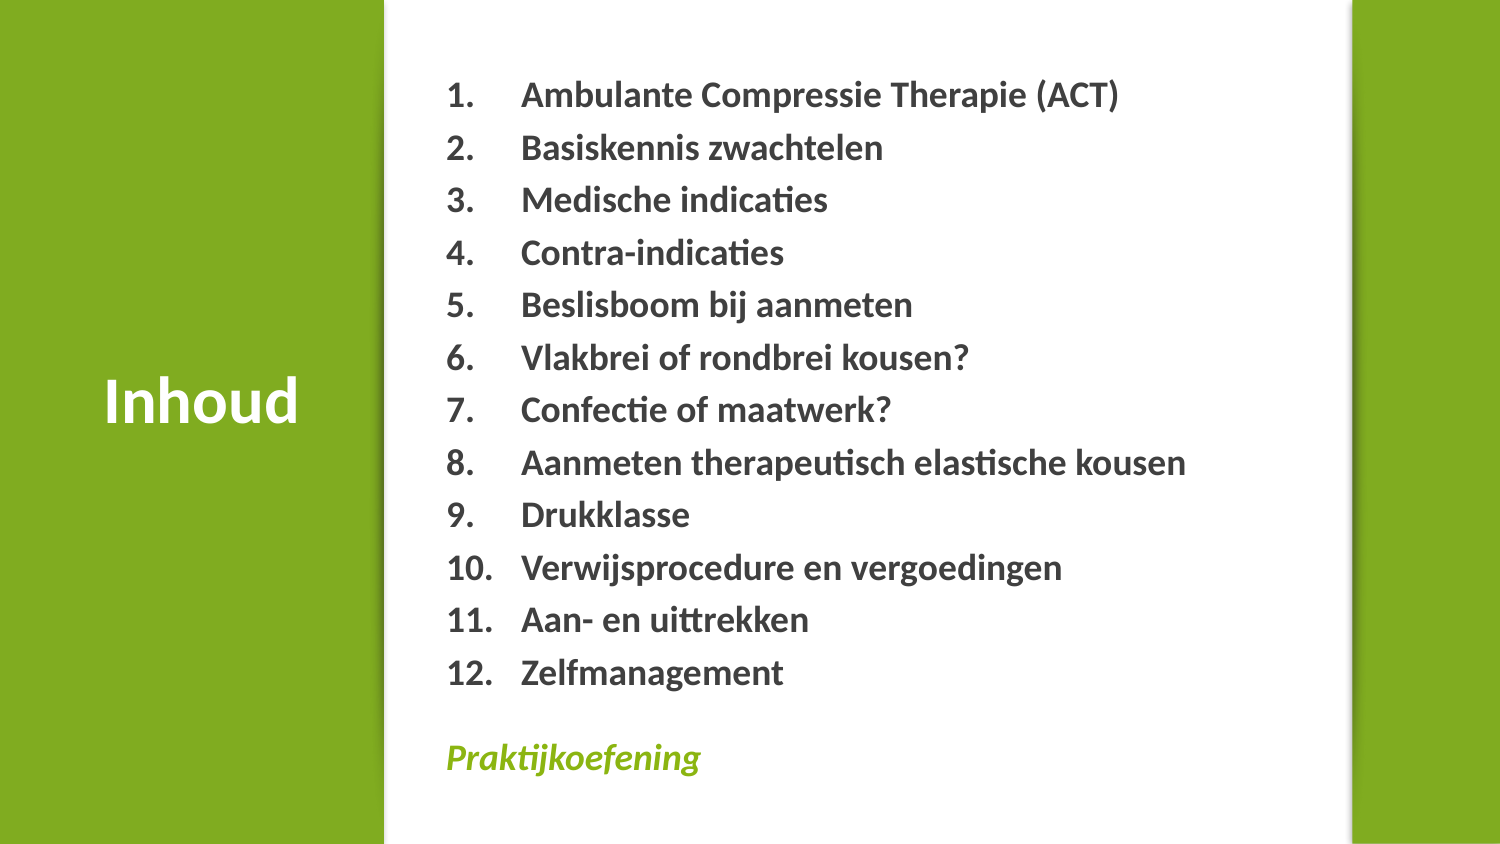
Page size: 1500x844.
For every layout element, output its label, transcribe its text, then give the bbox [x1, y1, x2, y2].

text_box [0, 0, 385, 844]
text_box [1352, 0, 1500, 844]
list Ambulante Compressie Therapie (ACT) Basiskennis zwachtelen Medische indicaties Contra-indicaties Beslisboom bij aanmeten Vlakbrei of rondbrei kousen? Confectie of maatwerk? Aanmeten therapeutisch elastische kousen Drukklasse Verwijsprocedure en vergoedingen Aan- en uittrekken Zelfmanagement Praktijkoefening [431, 67, 1341, 844]
slide_number 4 [1341, 784, 1346, 830]
